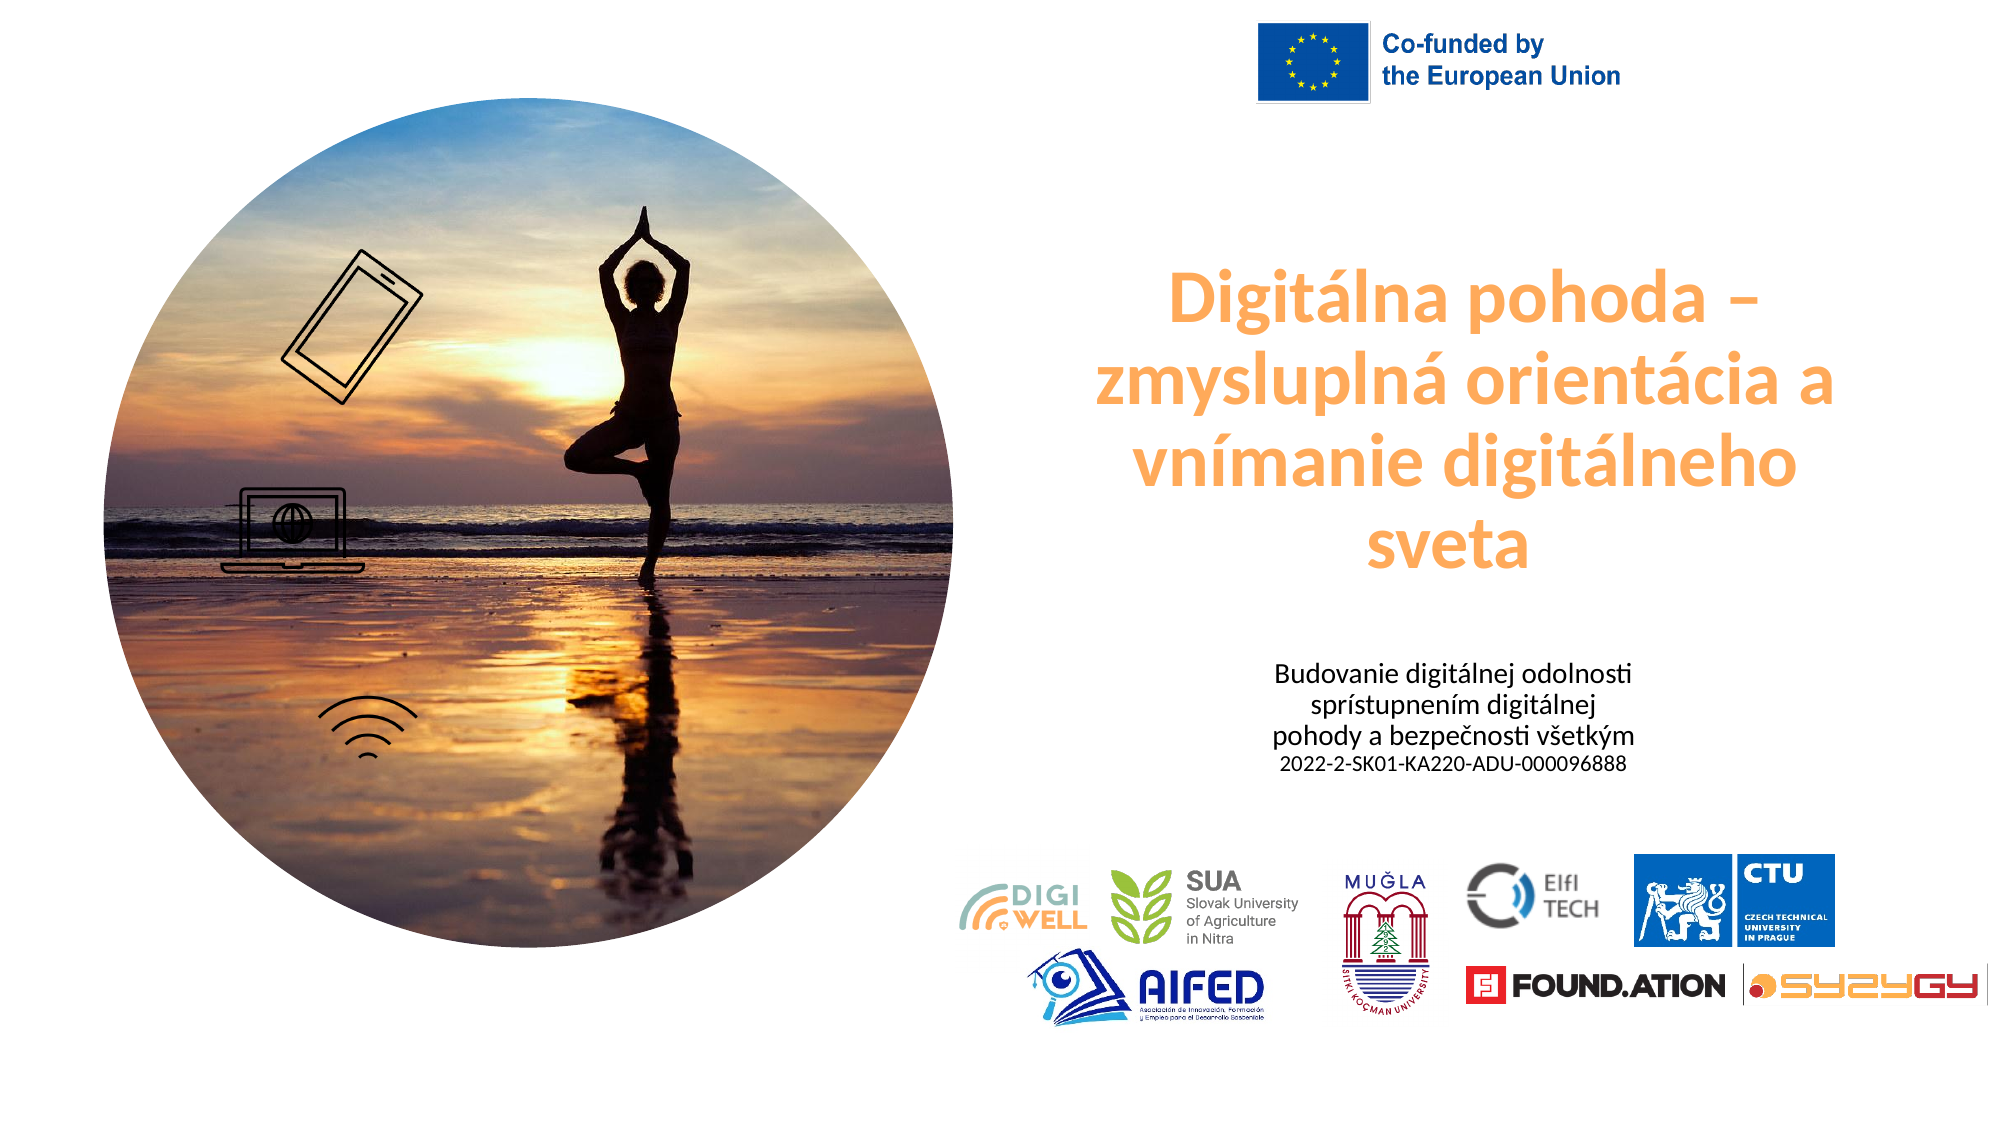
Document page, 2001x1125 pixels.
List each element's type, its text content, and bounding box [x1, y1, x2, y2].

picture [1465, 965, 1725, 1004]
picture [1634, 854, 1835, 948]
picture [103, 97, 1302, 1033]
text_box Budovanie digitálnej odolnosti sprístupnením digitálnej pohody a bezpečnosti všetkým 2022-2-SK01-KA220-ADU-000096888 [1250, 604, 1658, 831]
picture [1742, 961, 1988, 1009]
picture [1321, 854, 1616, 1027]
title Digitálna pohoda – zmysluplná orientácia a vnímanie digitálneho sveta [1028, 245, 1904, 593]
picture [1252, 18, 1649, 106]
